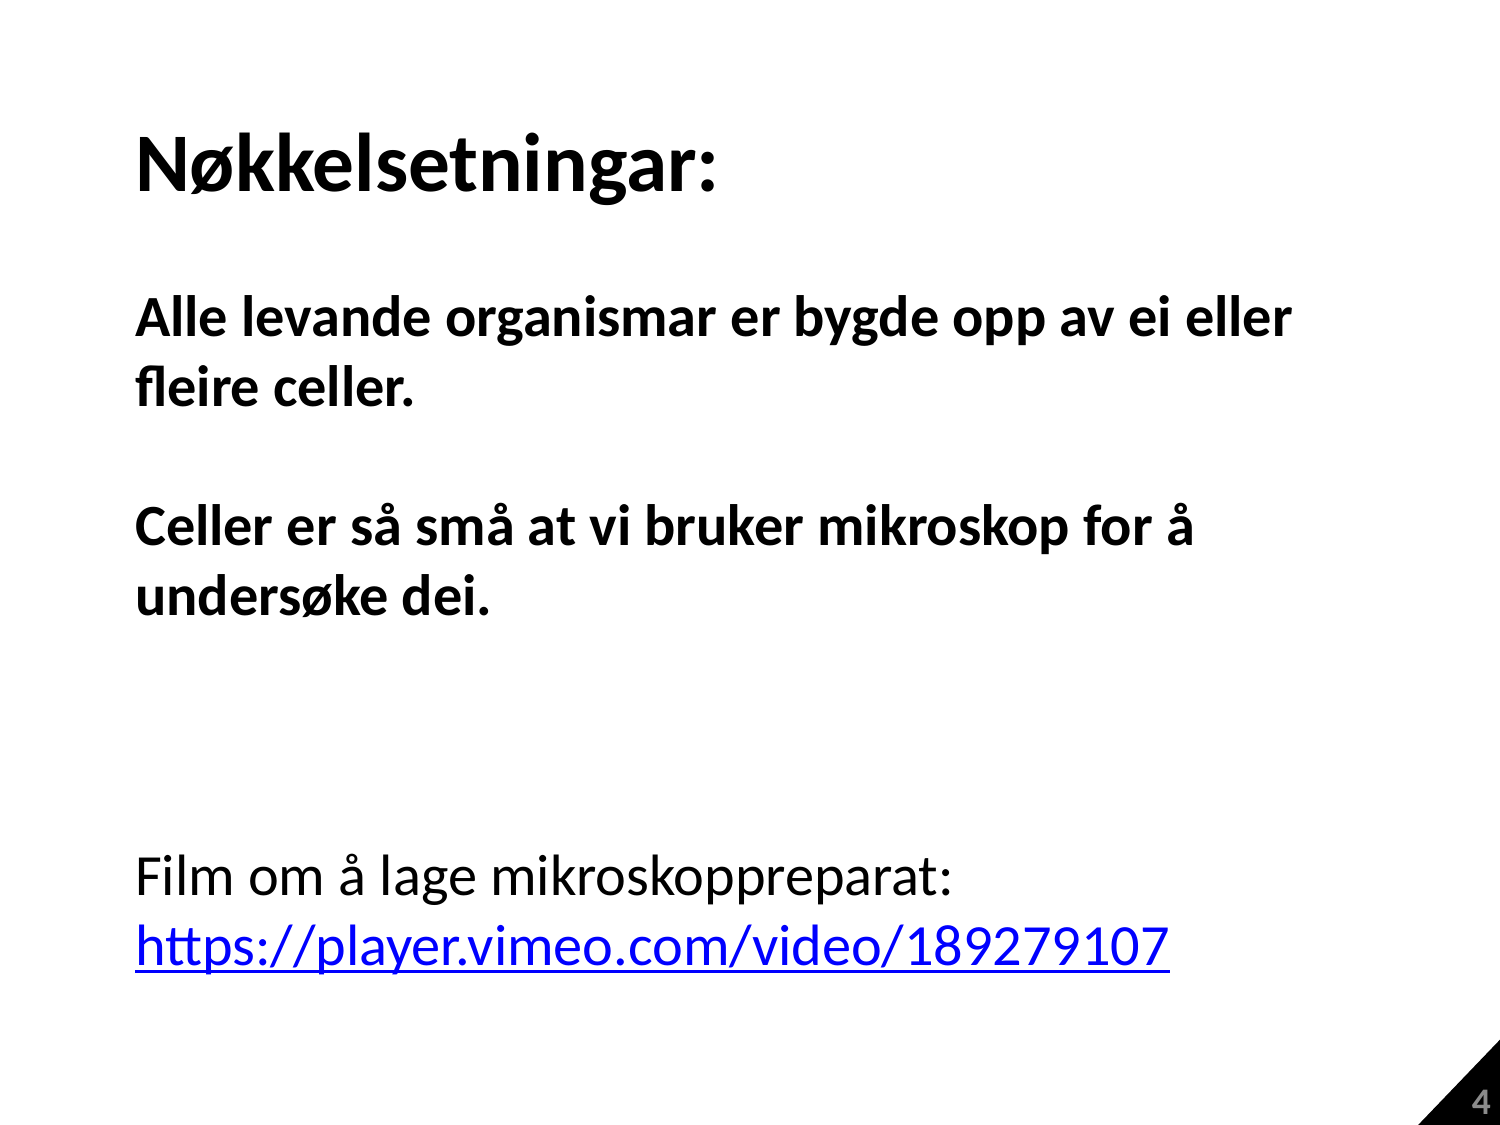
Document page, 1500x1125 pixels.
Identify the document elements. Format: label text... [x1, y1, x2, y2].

text_box Nøkkelsetningar: Alle levande organismar er bygde opp av ei eller fleire celler. Celler er så små at vi bruker mikroskop for å undersøke dei. Film om å lage mikroskoppreparat: https://player.vimeo.com/video/189279107 [120, 100, 1435, 985]
